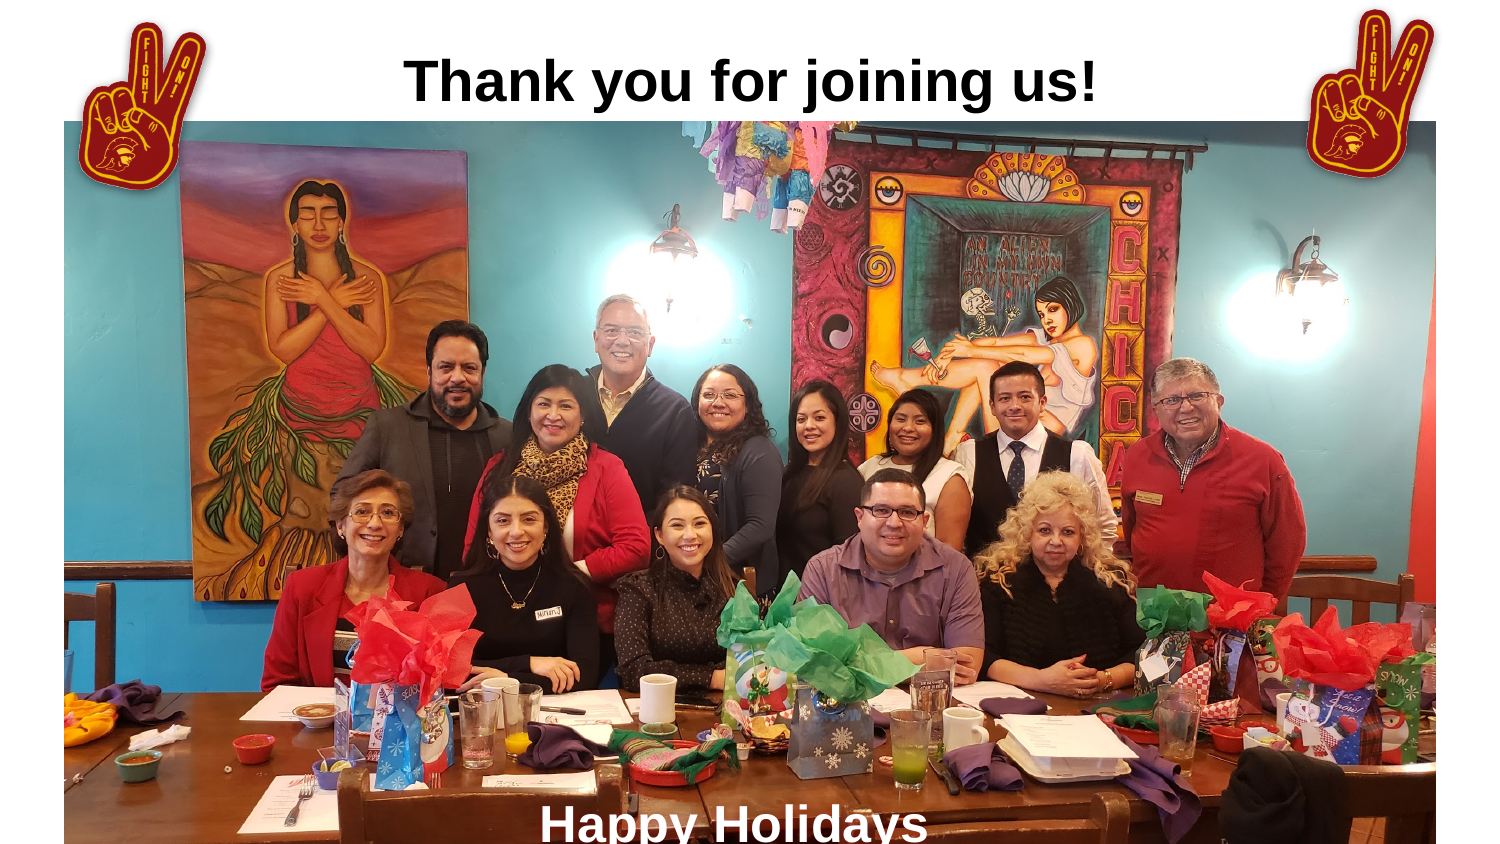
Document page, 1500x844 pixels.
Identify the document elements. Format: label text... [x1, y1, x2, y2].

title Thank you for joining us! [388, 27, 1144, 119]
picture [64, 0, 1450, 844]
